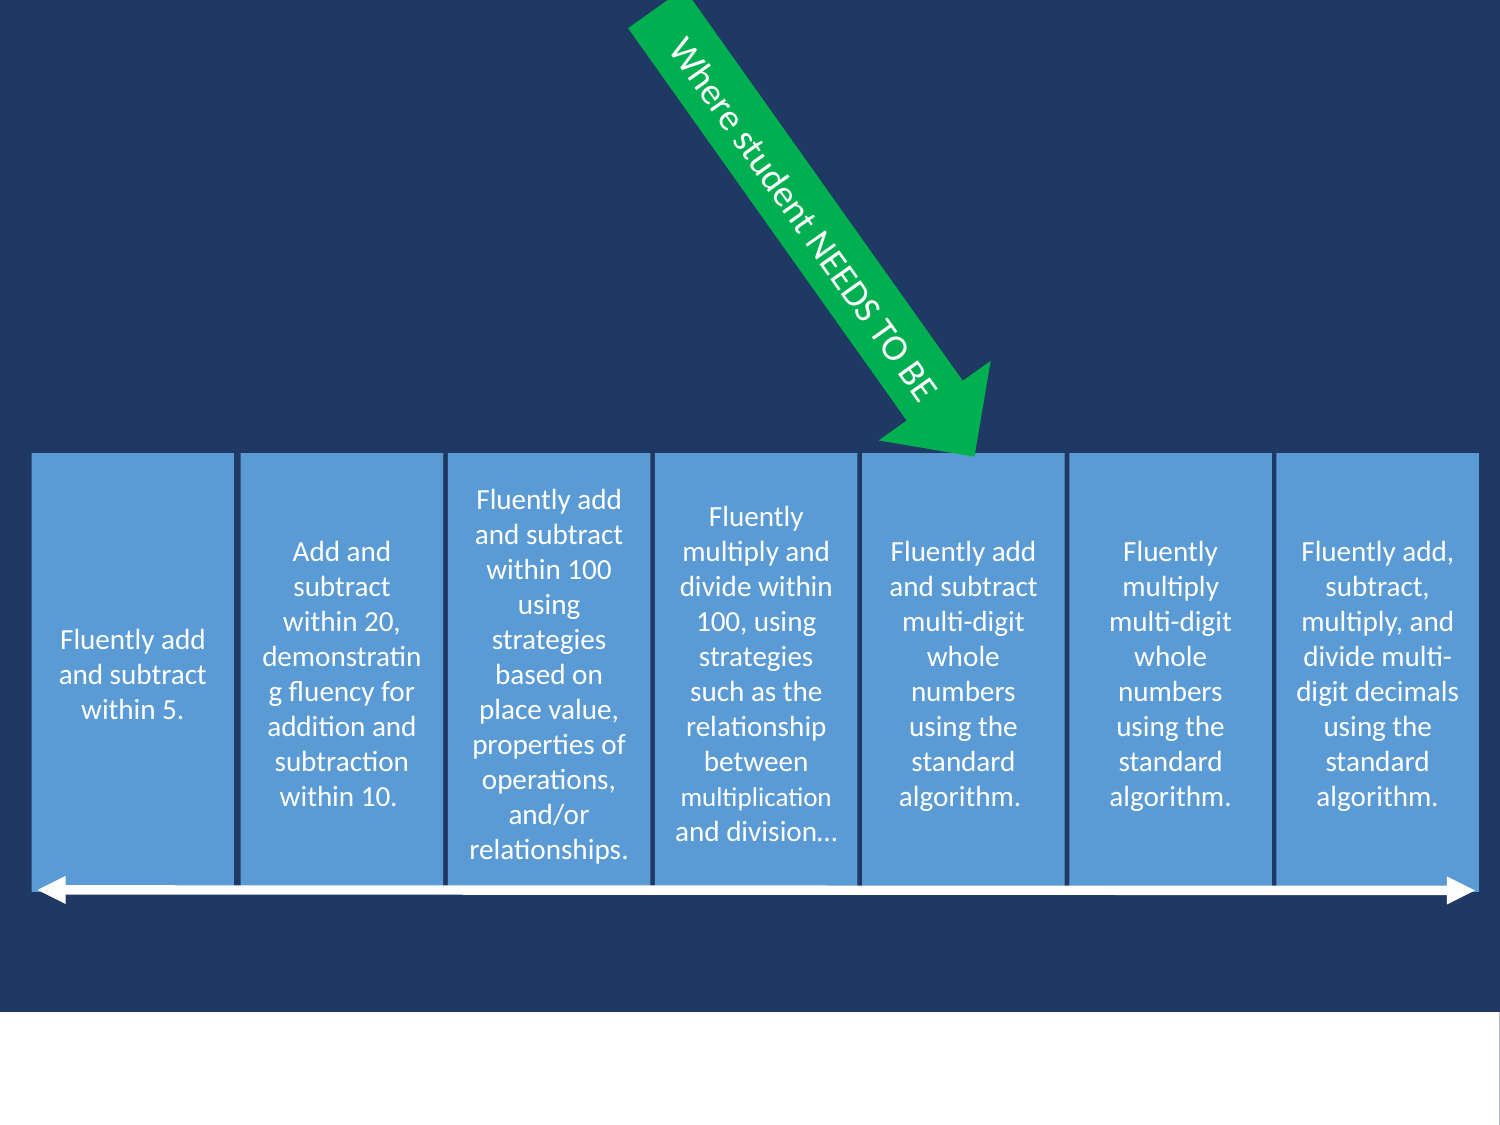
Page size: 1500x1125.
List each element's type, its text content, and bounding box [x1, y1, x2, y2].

text_box Add and subtract within 20, demonstrating fluency for addition and subtraction within 10. [240, 453, 444, 885]
text_box Fluently multiply multi-digit whole numbers using the standard algorithm. [1069, 453, 1272, 885]
text_box Where student NEEDS TO BE [628, 0, 991, 457]
text_box Fluently add and subtract within 5. [31, 453, 234, 892]
text_box Fluently add and subtract multi-digit whole numbers using the standard algorithm. [862, 453, 1065, 885]
text_box Fluently multiply and divide within 100, using strategies such as the relationship between multiplication and division… [654, 453, 858, 885]
text_box Fluently add and subtract within 100 using strategies based on place value, properties of operations, and/or relationships. [447, 453, 651, 885]
text_box Fluently add, subtract, multiply, and divide multi-digit decimals using the standard algorithm. [1276, 453, 1479, 892]
